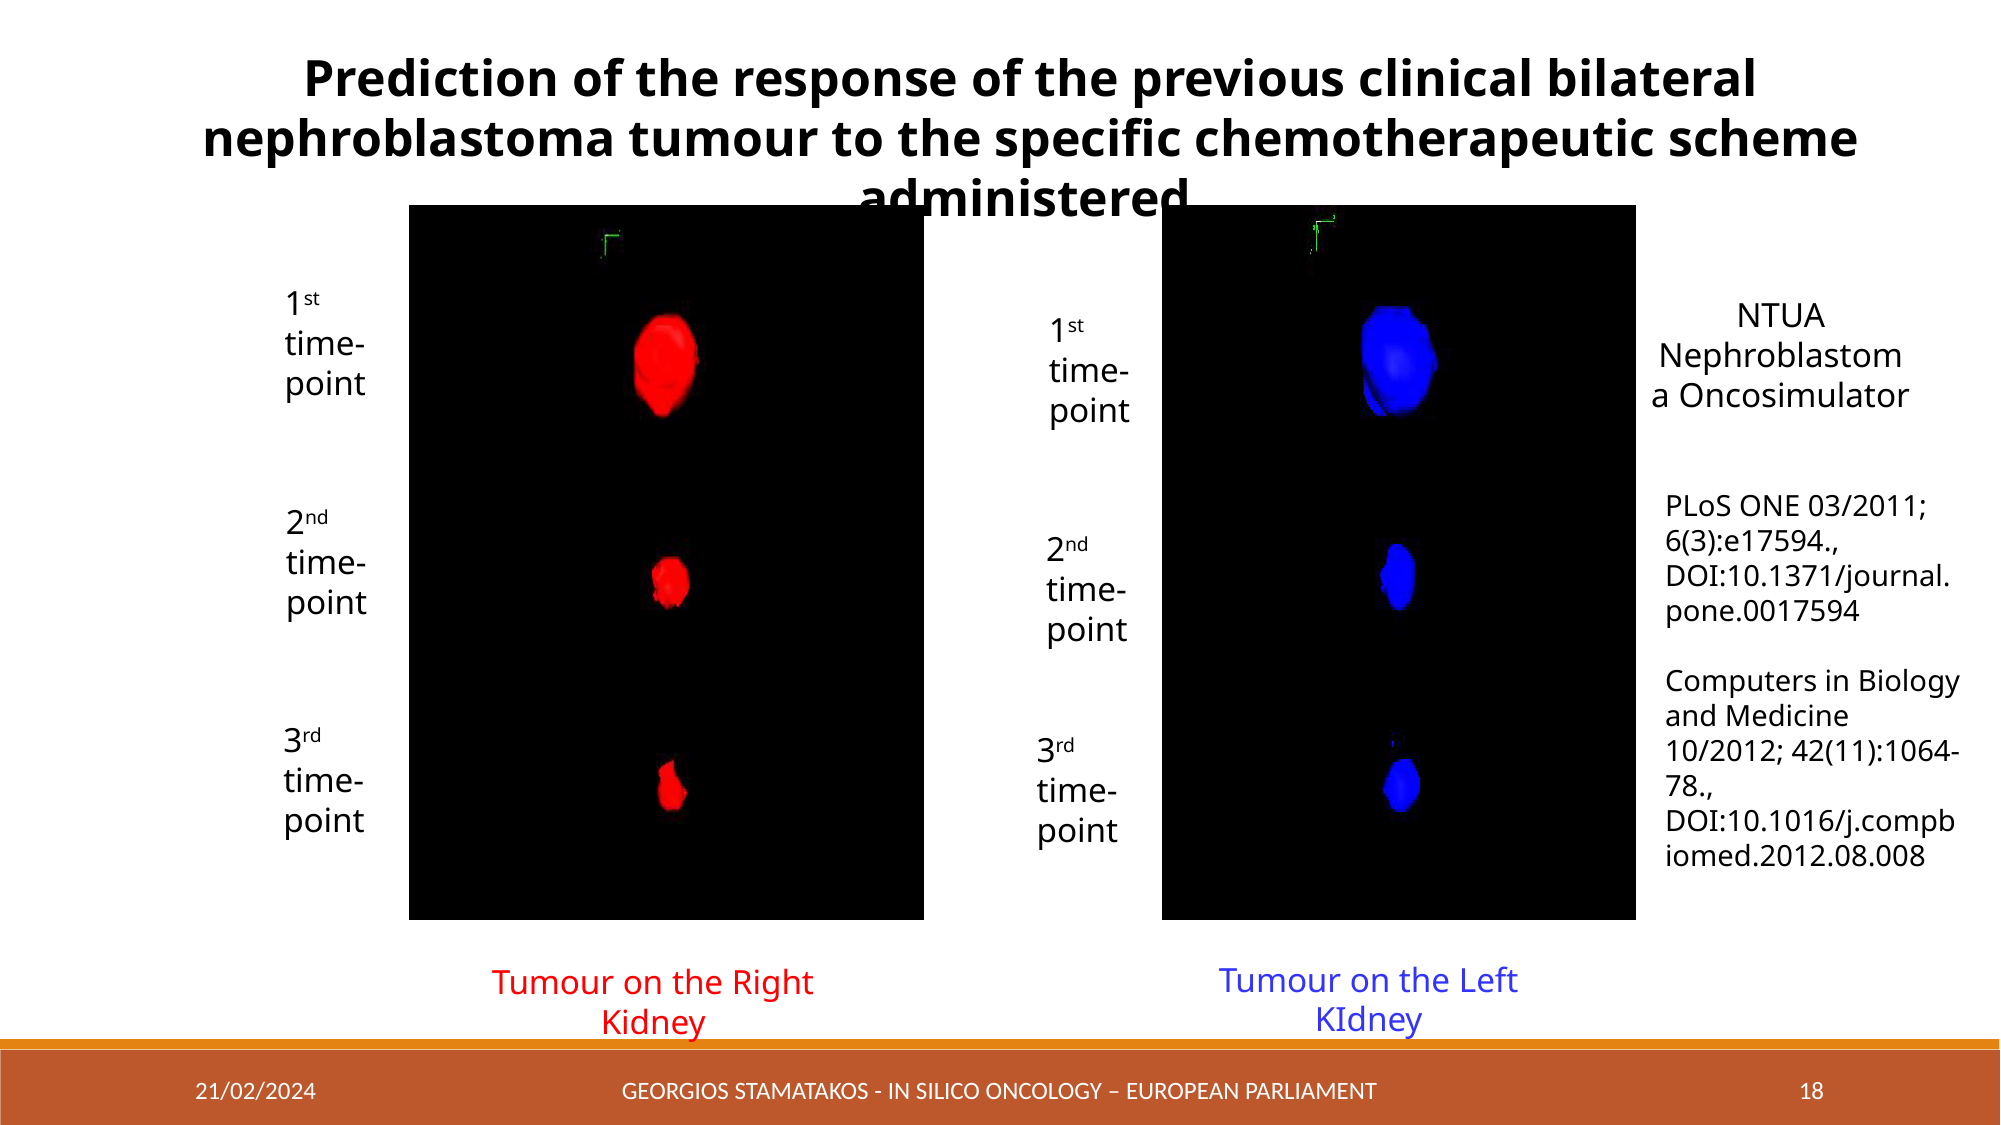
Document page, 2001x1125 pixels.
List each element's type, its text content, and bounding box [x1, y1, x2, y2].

footer Georgios Stamatakos - In Silico Oncology – European parliament [604, 1059, 1396, 1120]
text_box 1st time-point [269, 275, 405, 410]
text_box 2nd time-point [1031, 521, 1158, 656]
text_box 2nd time-point [271, 493, 405, 629]
text_box 3rd time-point [268, 712, 405, 847]
text_box 1st time-point [1034, 301, 1158, 437]
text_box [408, 204, 925, 921]
text_box PLoS ONE 03/2011; 6(3):e17594., DOI:10.1371/journal.pone.0017594 Computers in Biology and Medicine 10/2012; 42(11):1064-78., DOI:10.1016/j.compbiomed.2012.08.008 [1650, 479, 1977, 880]
text_box Tumour on the Left KIdney [1159, 951, 1579, 1046]
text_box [1161, 204, 1637, 921]
text_box Prediction of the response of the previous clinical bilateral nephroblastoma tumour to the specific chemotherapeutic scheme administered [134, 39, 1928, 234]
slide_number 18 [1624, 1059, 1840, 1120]
text_box Tumour on the Right Kidney [435, 954, 871, 1049]
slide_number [180, 1059, 586, 1120]
text_box NTUA Nephroblastoma Oncosimulator [1645, 286, 1926, 422]
text_box 3rd time-point [1021, 721, 1158, 857]
